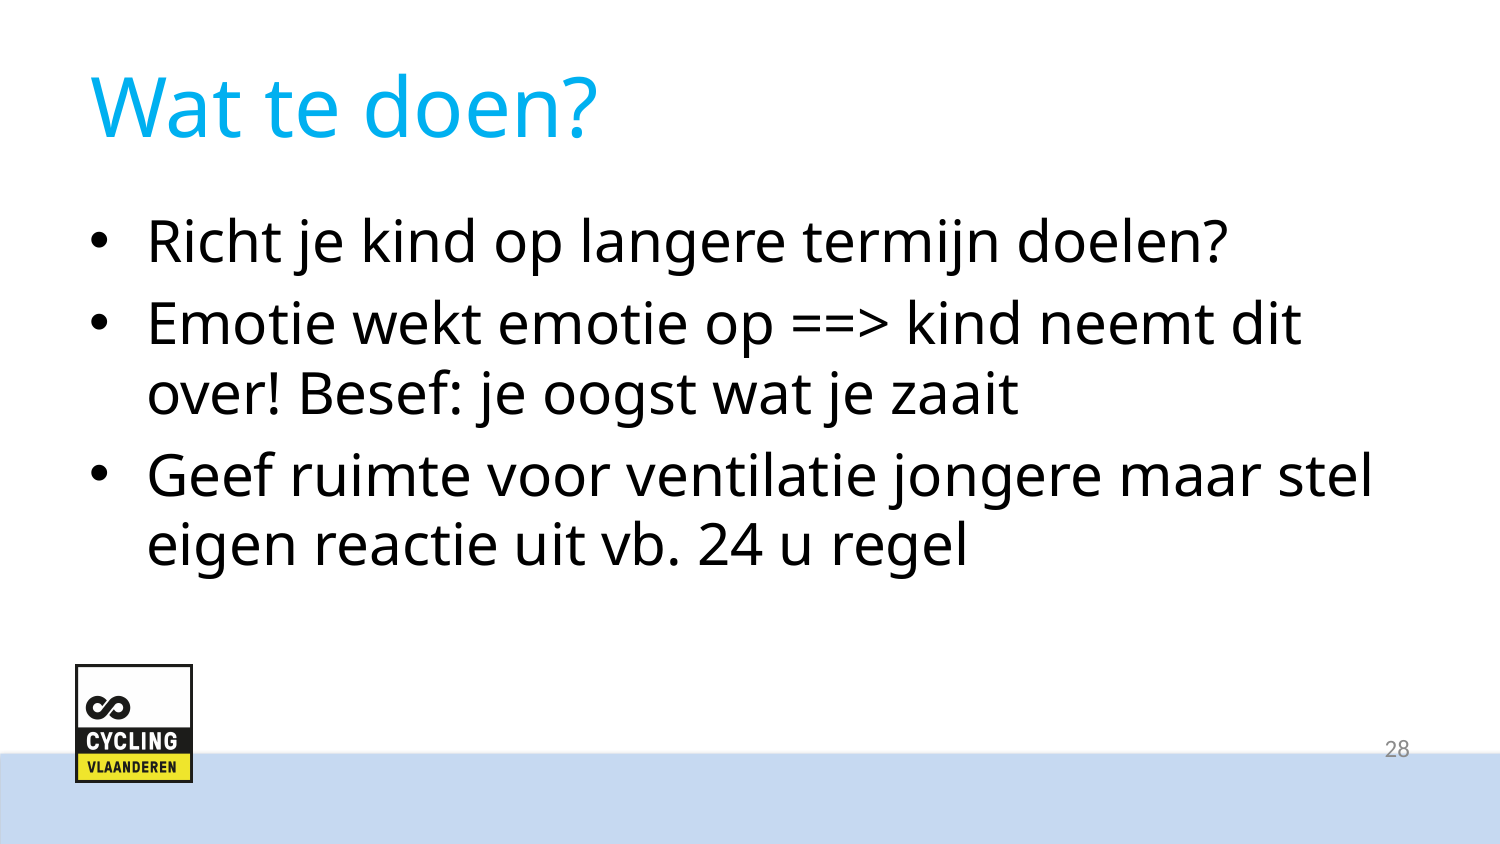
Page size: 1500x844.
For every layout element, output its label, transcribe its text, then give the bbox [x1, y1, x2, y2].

slide_number 28 [1074, 717, 1425, 778]
list Richt je kind op langere termijn doelen? Emotie wekt emotie op ==> kind neemt dit over! Besef: je oogst wat je zaait Geef ruimte voor ventilatie jongere maar stel eigen reactie uit vb. 24 u regel [75, 196, 1425, 644]
title Wat te doen? [75, 33, 1425, 175]
picture [75, 664, 193, 783]
